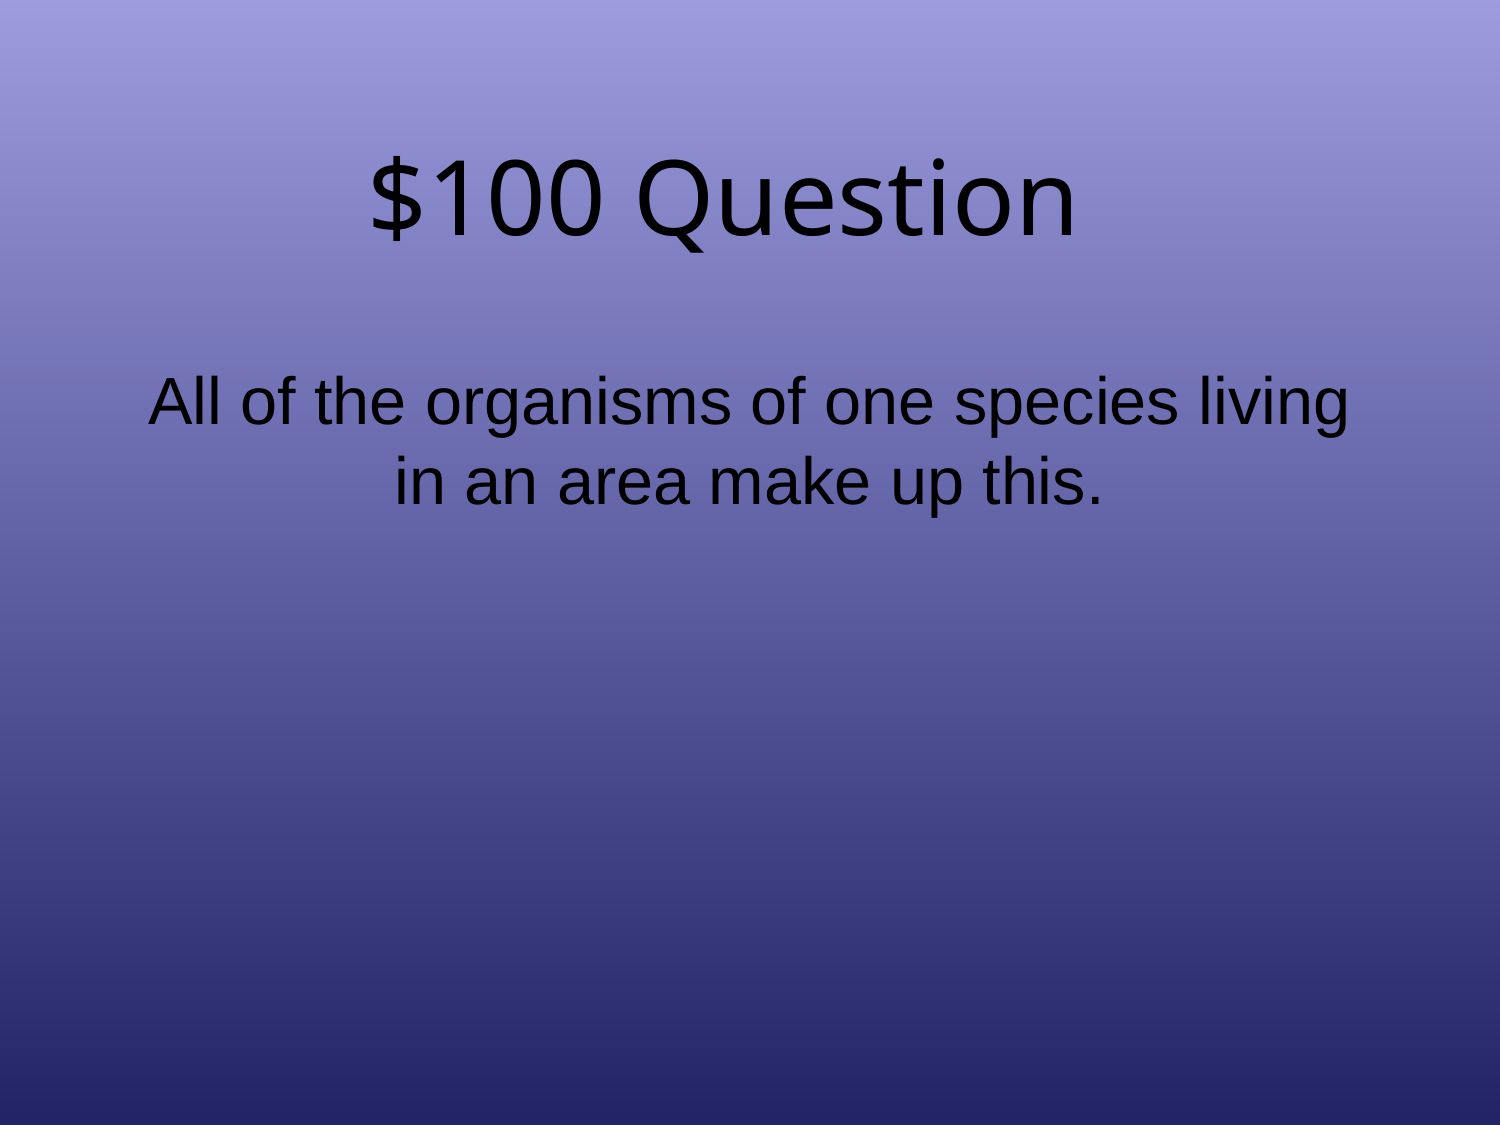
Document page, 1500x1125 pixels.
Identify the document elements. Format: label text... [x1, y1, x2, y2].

list All of the organisms of one species living in an area make up this. [112, 350, 1388, 863]
title $100 Question [99, 99, 1375, 288]
